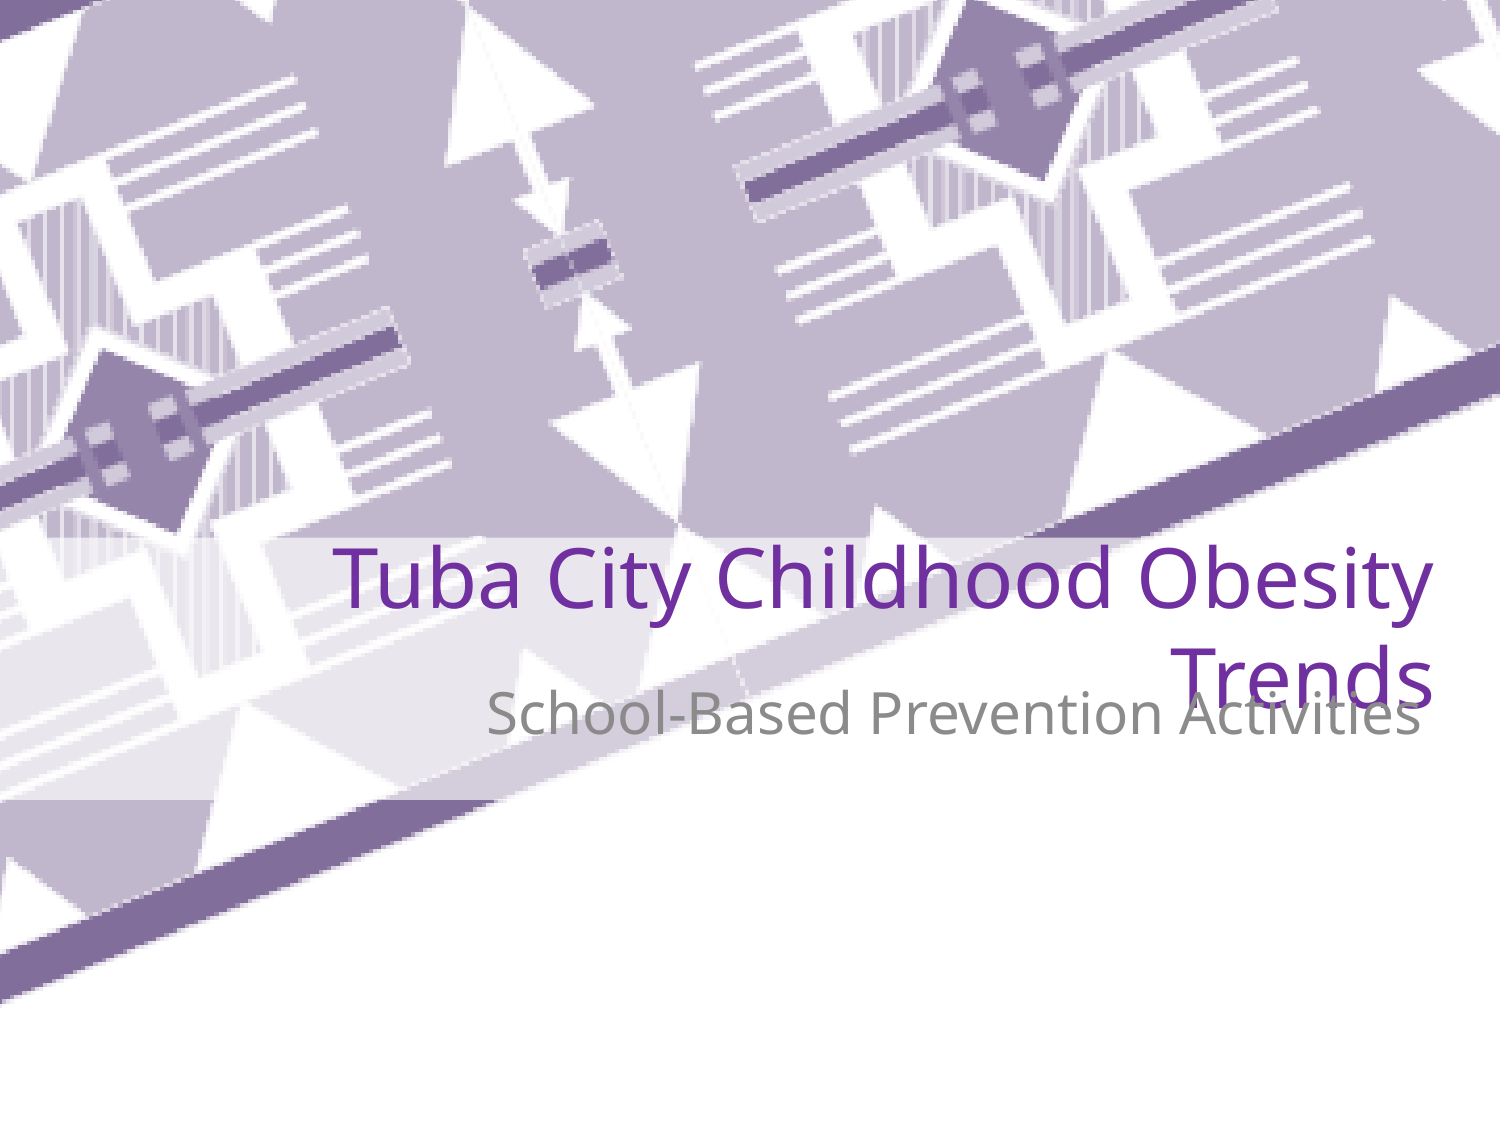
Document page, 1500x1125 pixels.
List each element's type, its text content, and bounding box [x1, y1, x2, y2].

title Tuba City Childhood Obesity Trends [162, 500, 1450, 750]
text_box [0, 535, 1500, 802]
subtitle School-Based Prevention Activities [287, 668, 1438, 775]
